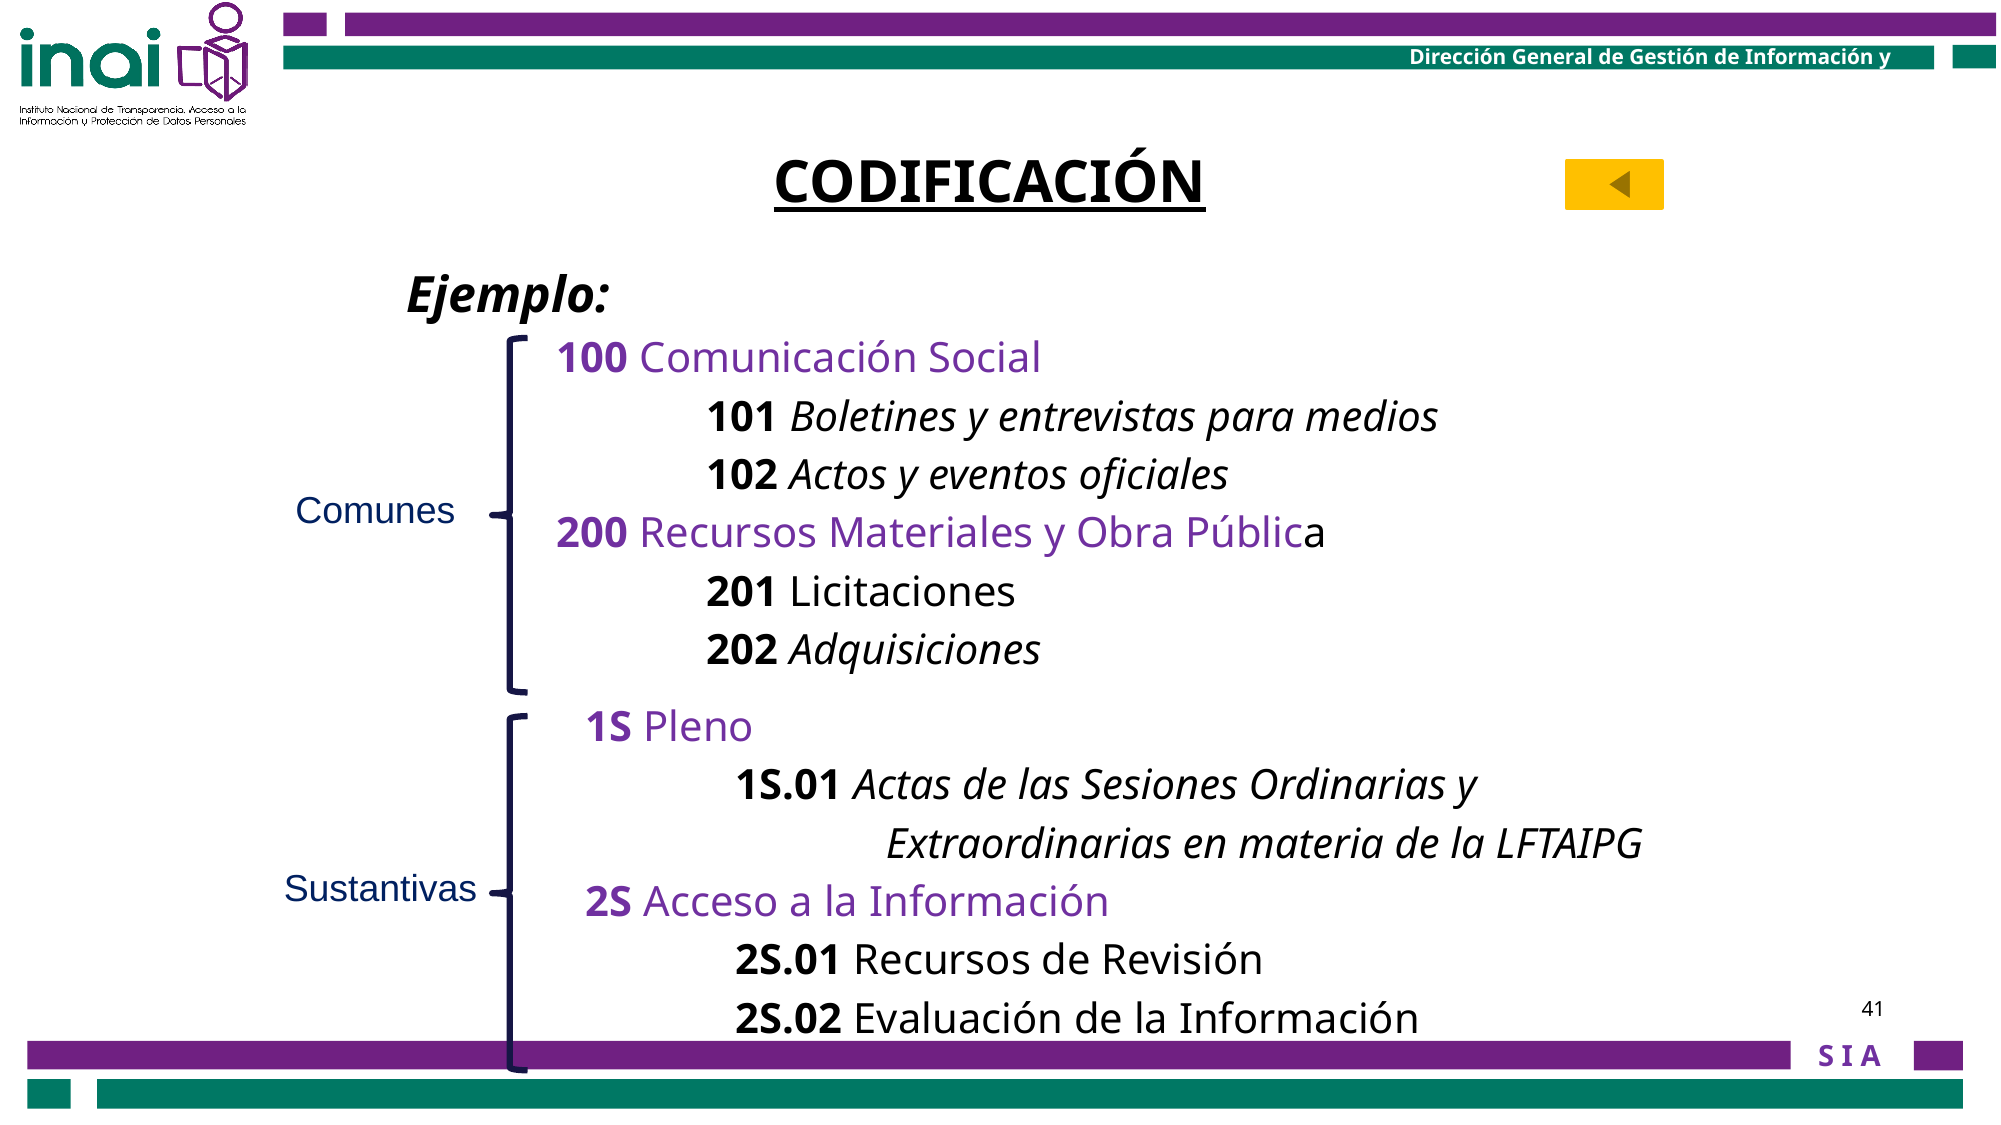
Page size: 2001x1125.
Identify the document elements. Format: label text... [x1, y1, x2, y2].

text_box [1565, 159, 1664, 210]
title CODIFICACIÓN [314, 137, 1665, 256]
text_box Sustantivas [268, 856, 493, 916]
text_box Ejemplo: 100 Comunicación Social 101 Boletines y entrevistas para medios 102 Actos y eventos oficiales 200 Recursos Materiales y Obra Pública 201 Licitaciones 202 Adquisiciones [392, 255, 1709, 739]
text_box [493, 715, 528, 1072]
text_box [491, 337, 528, 694]
text_box Comunes [280, 478, 471, 539]
picture [20, 2, 248, 126]
text_box 1S Pleno 1S.01 Actas de las Sesiones Ordinarias y Extraordinarias en materia de la LFTAIPG 2S Acceso a la Información 2S.01 Recursos de Revisión 2S.02 Evaluación de la Información [421, 692, 1750, 1049]
slide_number 41 [1433, 987, 1900, 1066]
